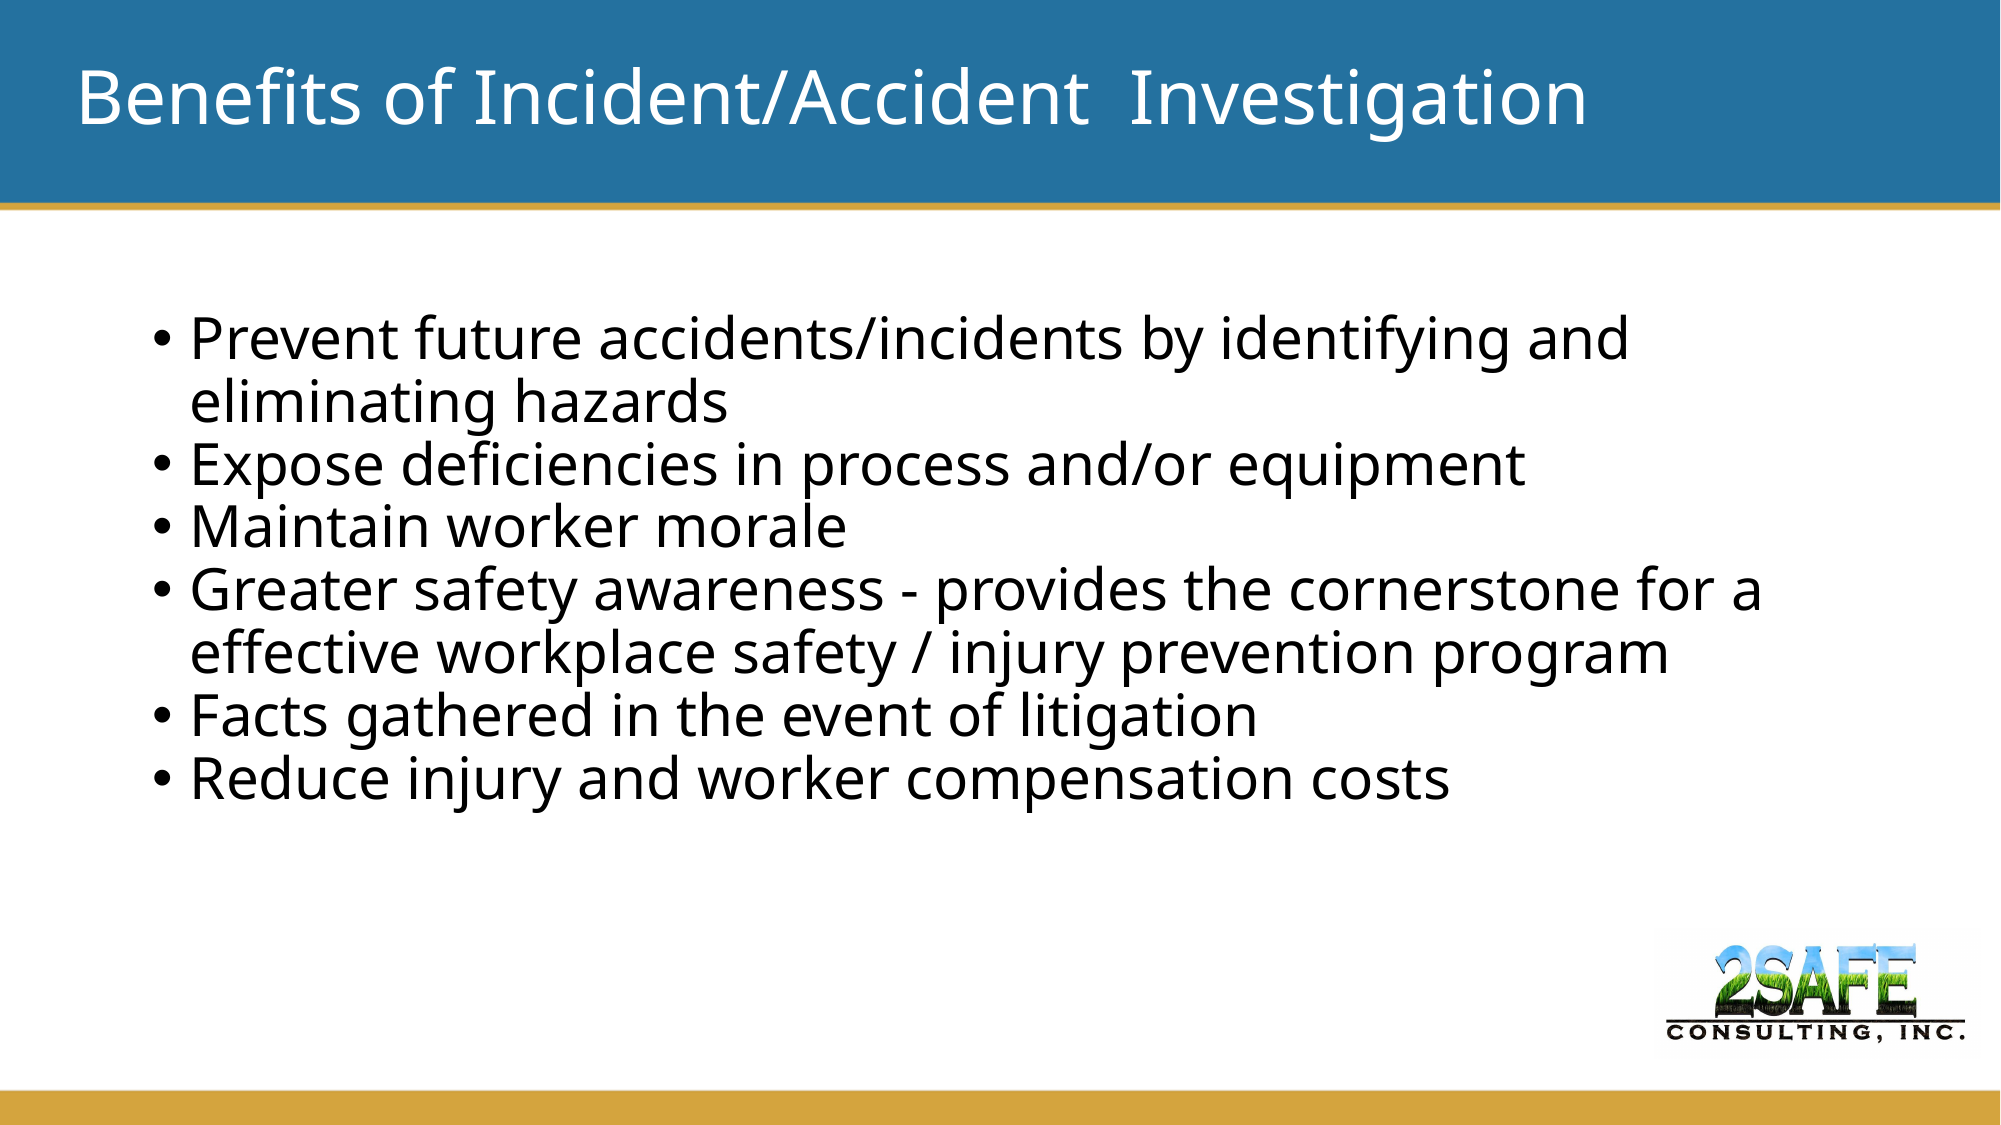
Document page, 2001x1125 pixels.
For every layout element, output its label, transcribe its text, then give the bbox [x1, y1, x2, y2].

title Benefits of Incident/Accident Investigation [60, 0, 1914, 202]
picture [0, 0, 2001, 1125]
list Prevent future accidents/incidents by identifying and eliminating hazards Expose deficiencies in process and/or equipment Maintain worker morale Greater safety awareness - provides the cornerstone for a effective workplace safety / injury prevention program Facts gathered in the event of litigation Reduce injury and worker compensation costs [137, 301, 1863, 934]
